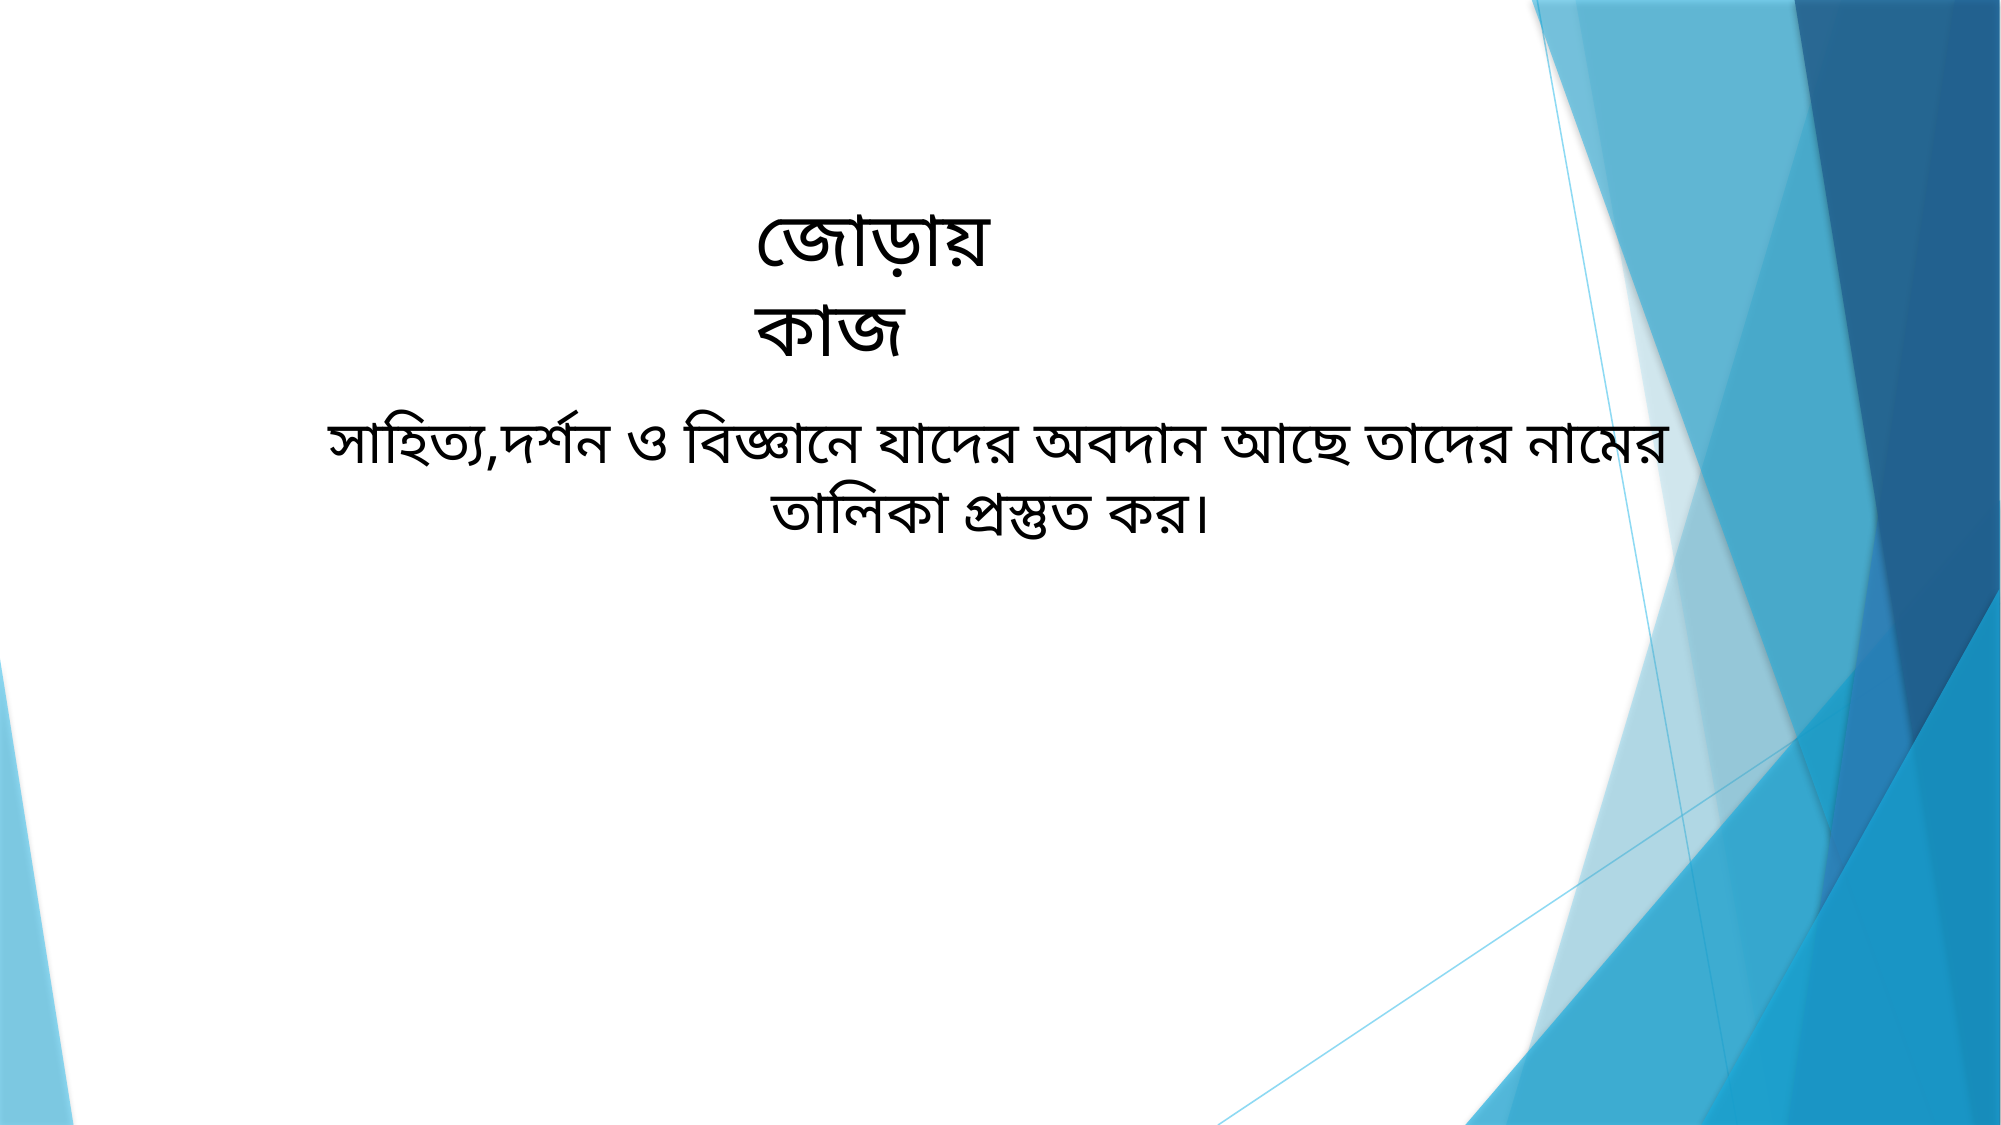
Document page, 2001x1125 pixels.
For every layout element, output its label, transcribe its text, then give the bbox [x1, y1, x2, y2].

text_box সাহিত্য,দর্শন ও বিজ্ঞানে যাদের অবদান আছে তাদের নামের তালিকা প্রস্তুত কর। [284, 397, 1714, 553]
text_box জোড়ায় কাজ [740, 184, 1110, 379]
